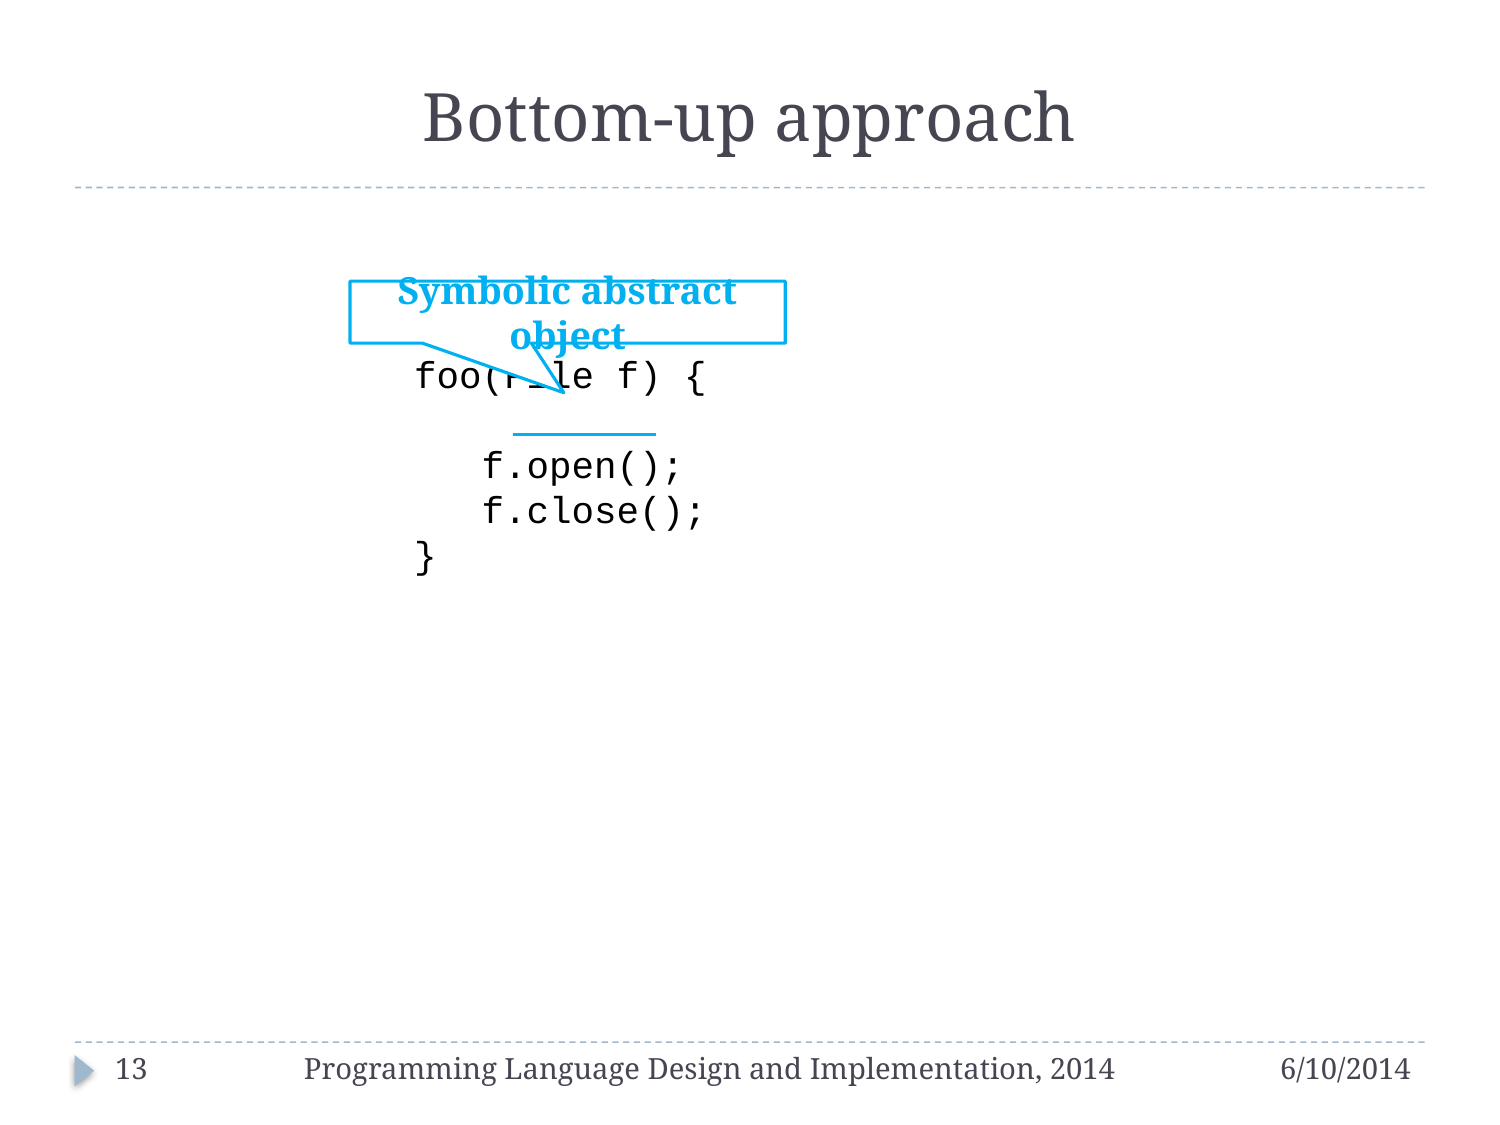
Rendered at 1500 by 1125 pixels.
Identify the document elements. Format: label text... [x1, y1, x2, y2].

title Bottom-up approach [75, 24, 1425, 163]
slide_number 13 [100, 1042, 234, 1103]
footer Programming Language Design and Implementation, 2014 [234, 1042, 1185, 1103]
text_box Symbolic abstract object [348, 279, 787, 395]
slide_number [1185, 1042, 1426, 1103]
